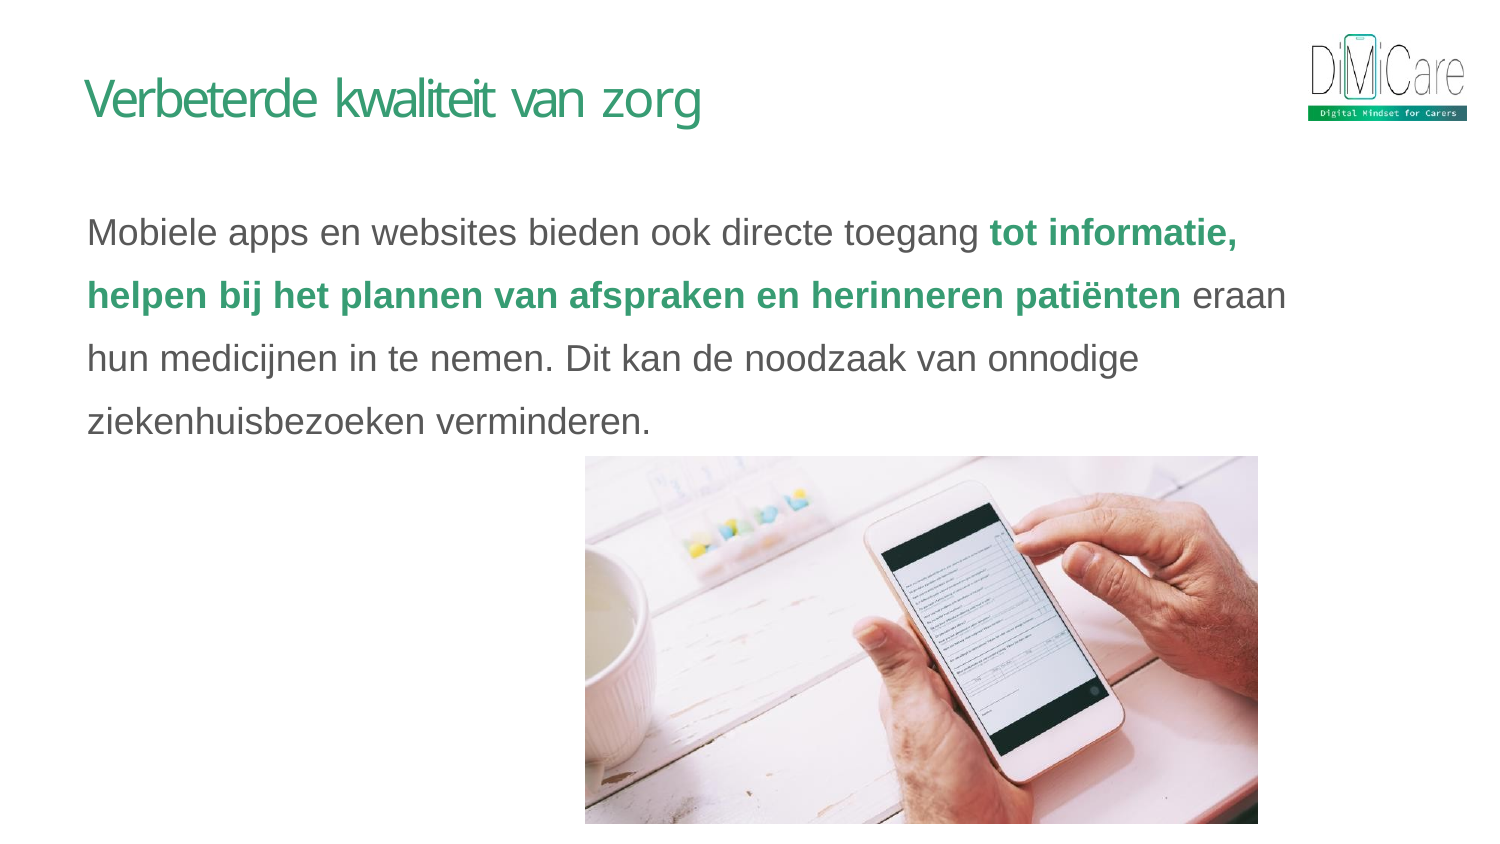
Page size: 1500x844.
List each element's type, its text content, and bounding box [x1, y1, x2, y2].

title Verbeterde kwaliteit van zorg [82, 62, 816, 206]
picture [584, 456, 1258, 824]
text_box Mobiele apps en websites bieden ook directe toegang tot informatie, helpen bij het plannen van afspraken en herinneren patiënten eraan hun medicijnen in te nemen. Dit kan de noodzaak van onnodige ziekenhuisbezoeken verminderen. [84, 187, 1290, 442]
picture [1308, 33, 1468, 121]
